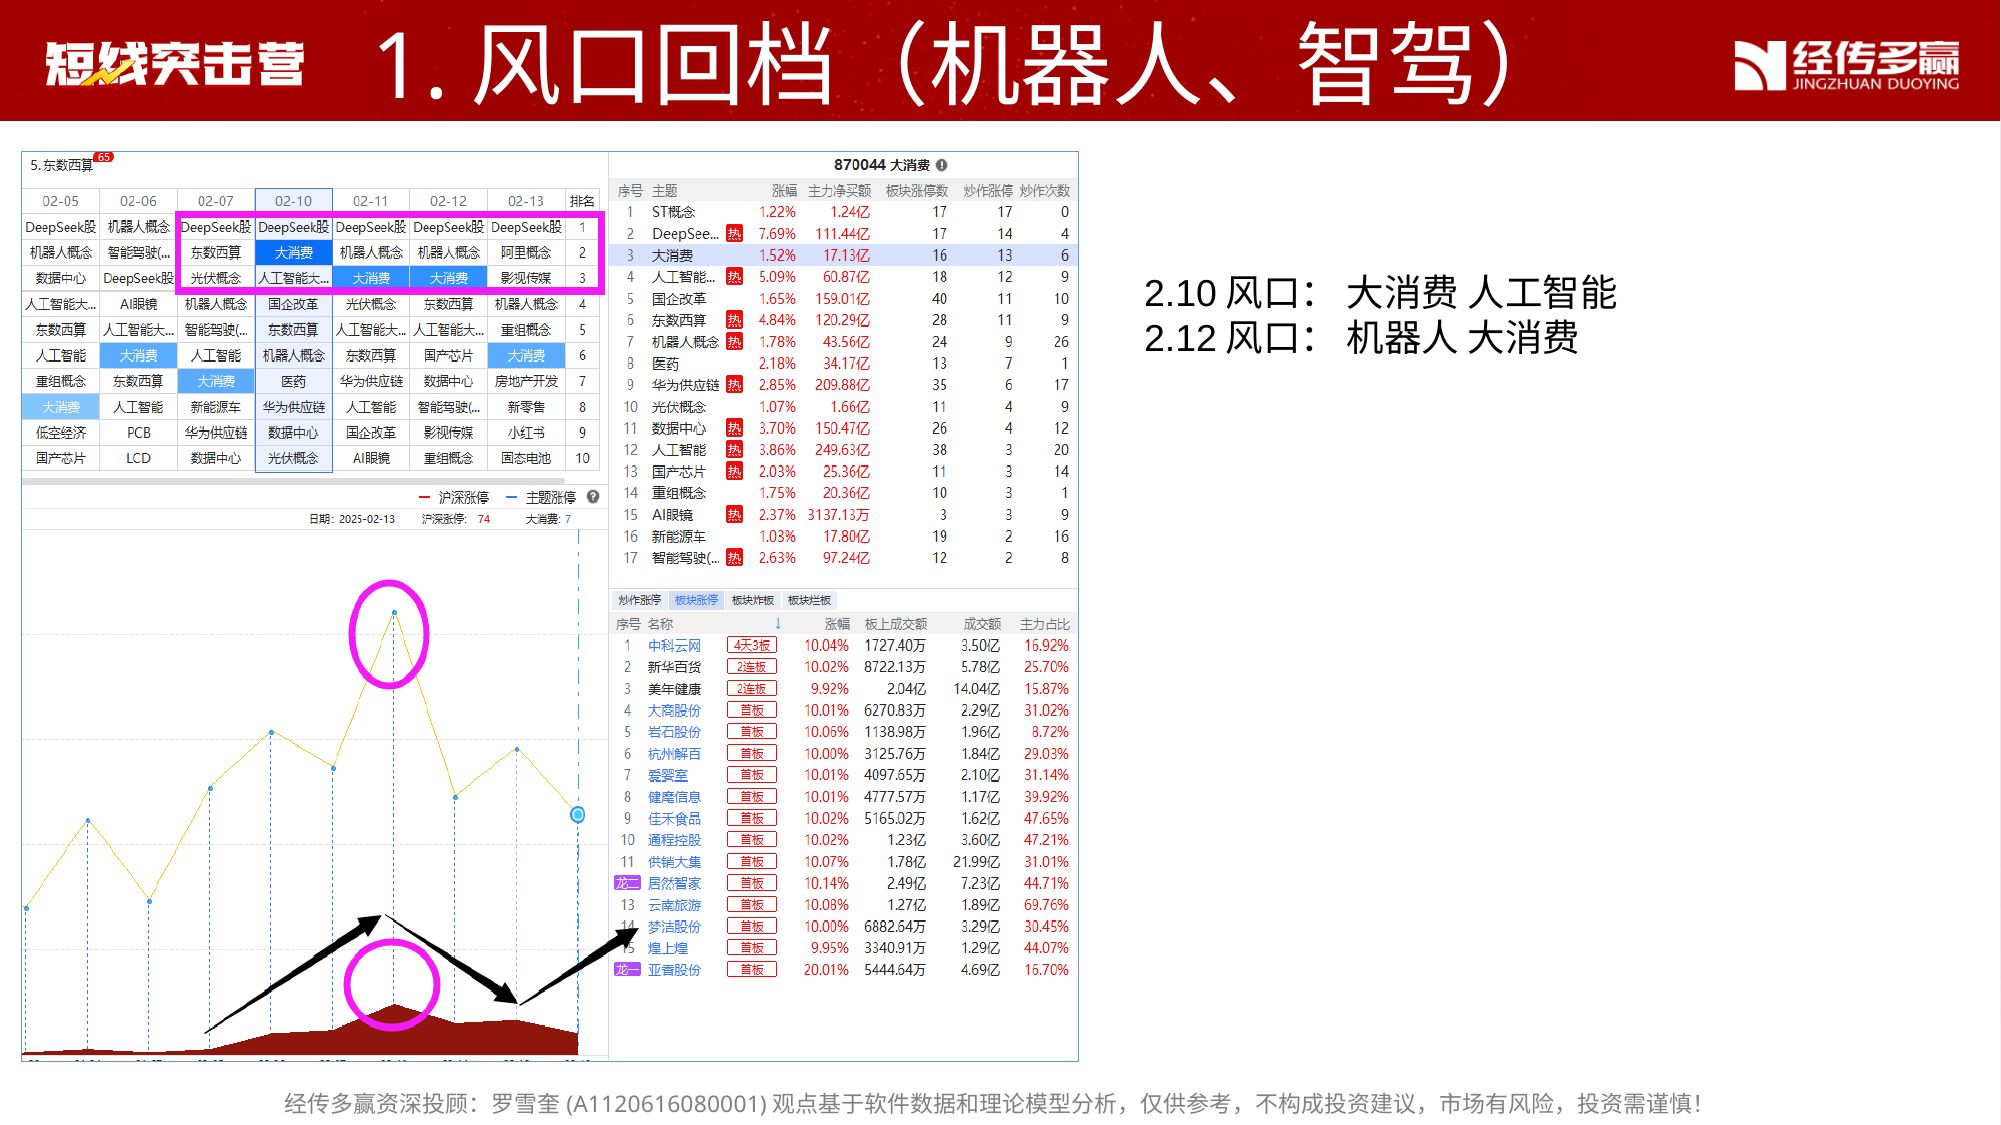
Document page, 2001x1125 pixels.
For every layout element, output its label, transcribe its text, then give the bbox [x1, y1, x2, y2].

text_box 1.风口回档（机器人、智驾） [337, 0, 1606, 125]
picture [1606, 0, 2001, 121]
picture [0, 0, 337, 121]
text_box 2.10风口： 大消费 人工智能 2.12风口： 机器人 大消费 [1129, 262, 1712, 367]
picture [21, 151, 1079, 1062]
